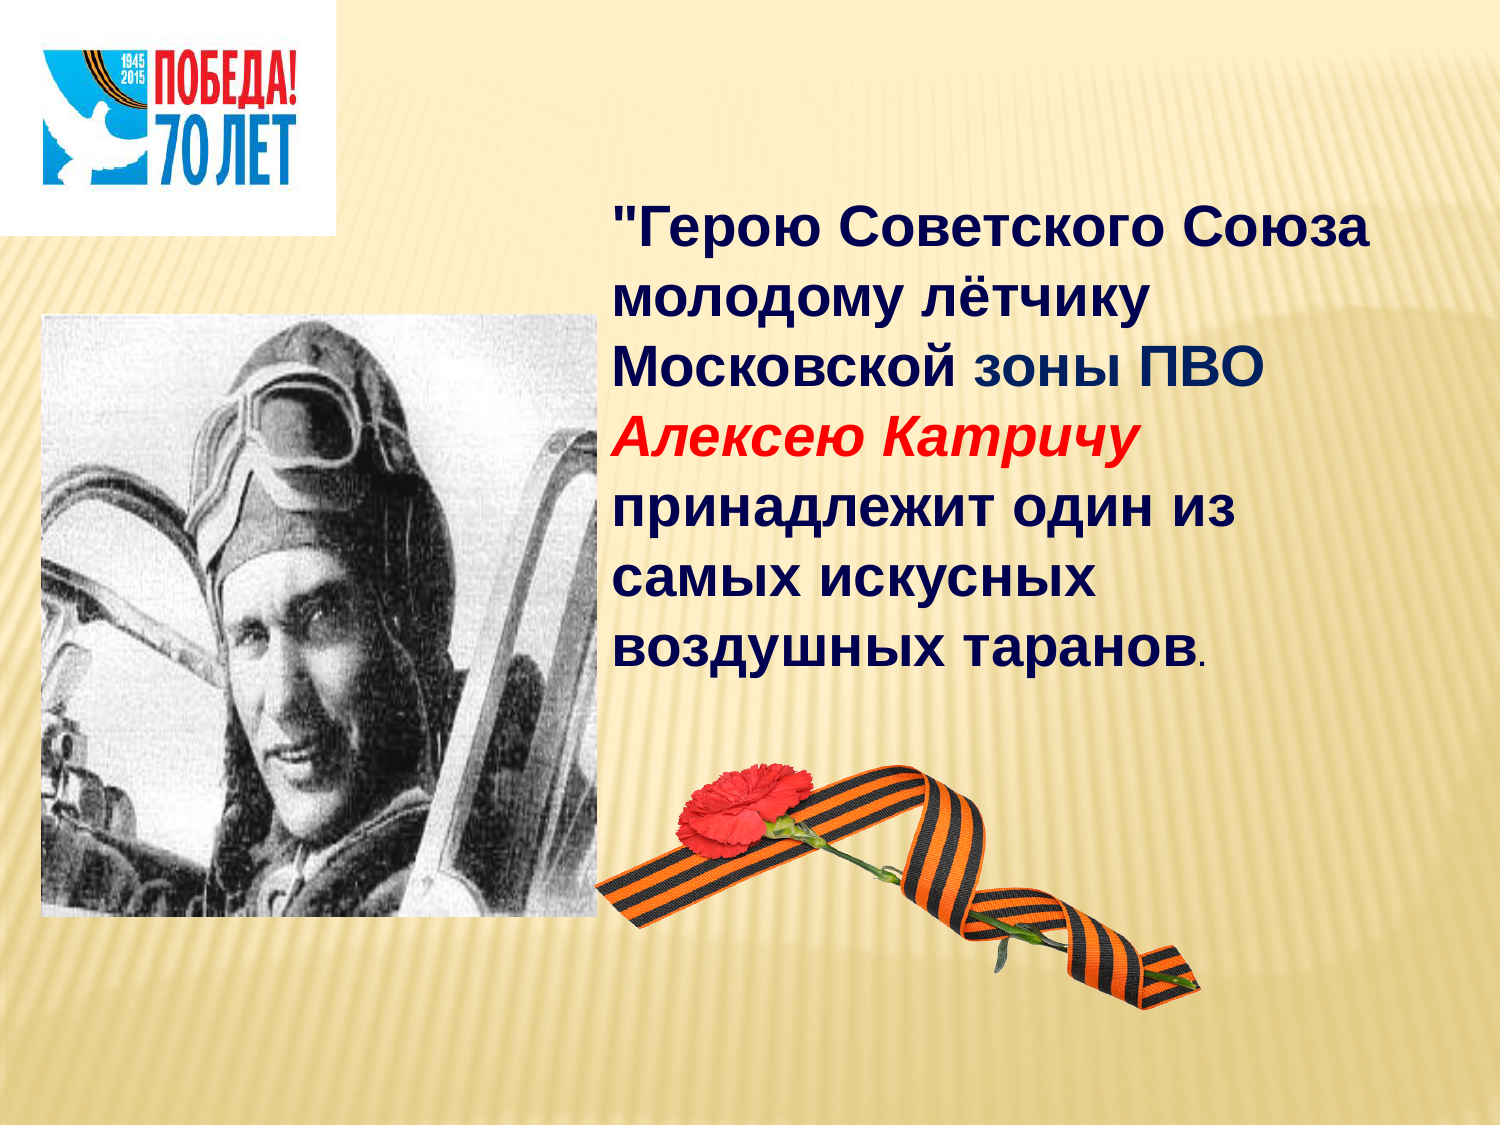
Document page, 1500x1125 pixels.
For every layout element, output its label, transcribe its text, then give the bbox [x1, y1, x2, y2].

picture [0, 0, 337, 236]
picture [40, 314, 1211, 1043]
text_box "Герою Советского Союза молодому лётчику Московской зоны ПВО Алексею Катричу принадлежит один из самых искусных воздушных таранов. [596, 160, 1436, 686]
